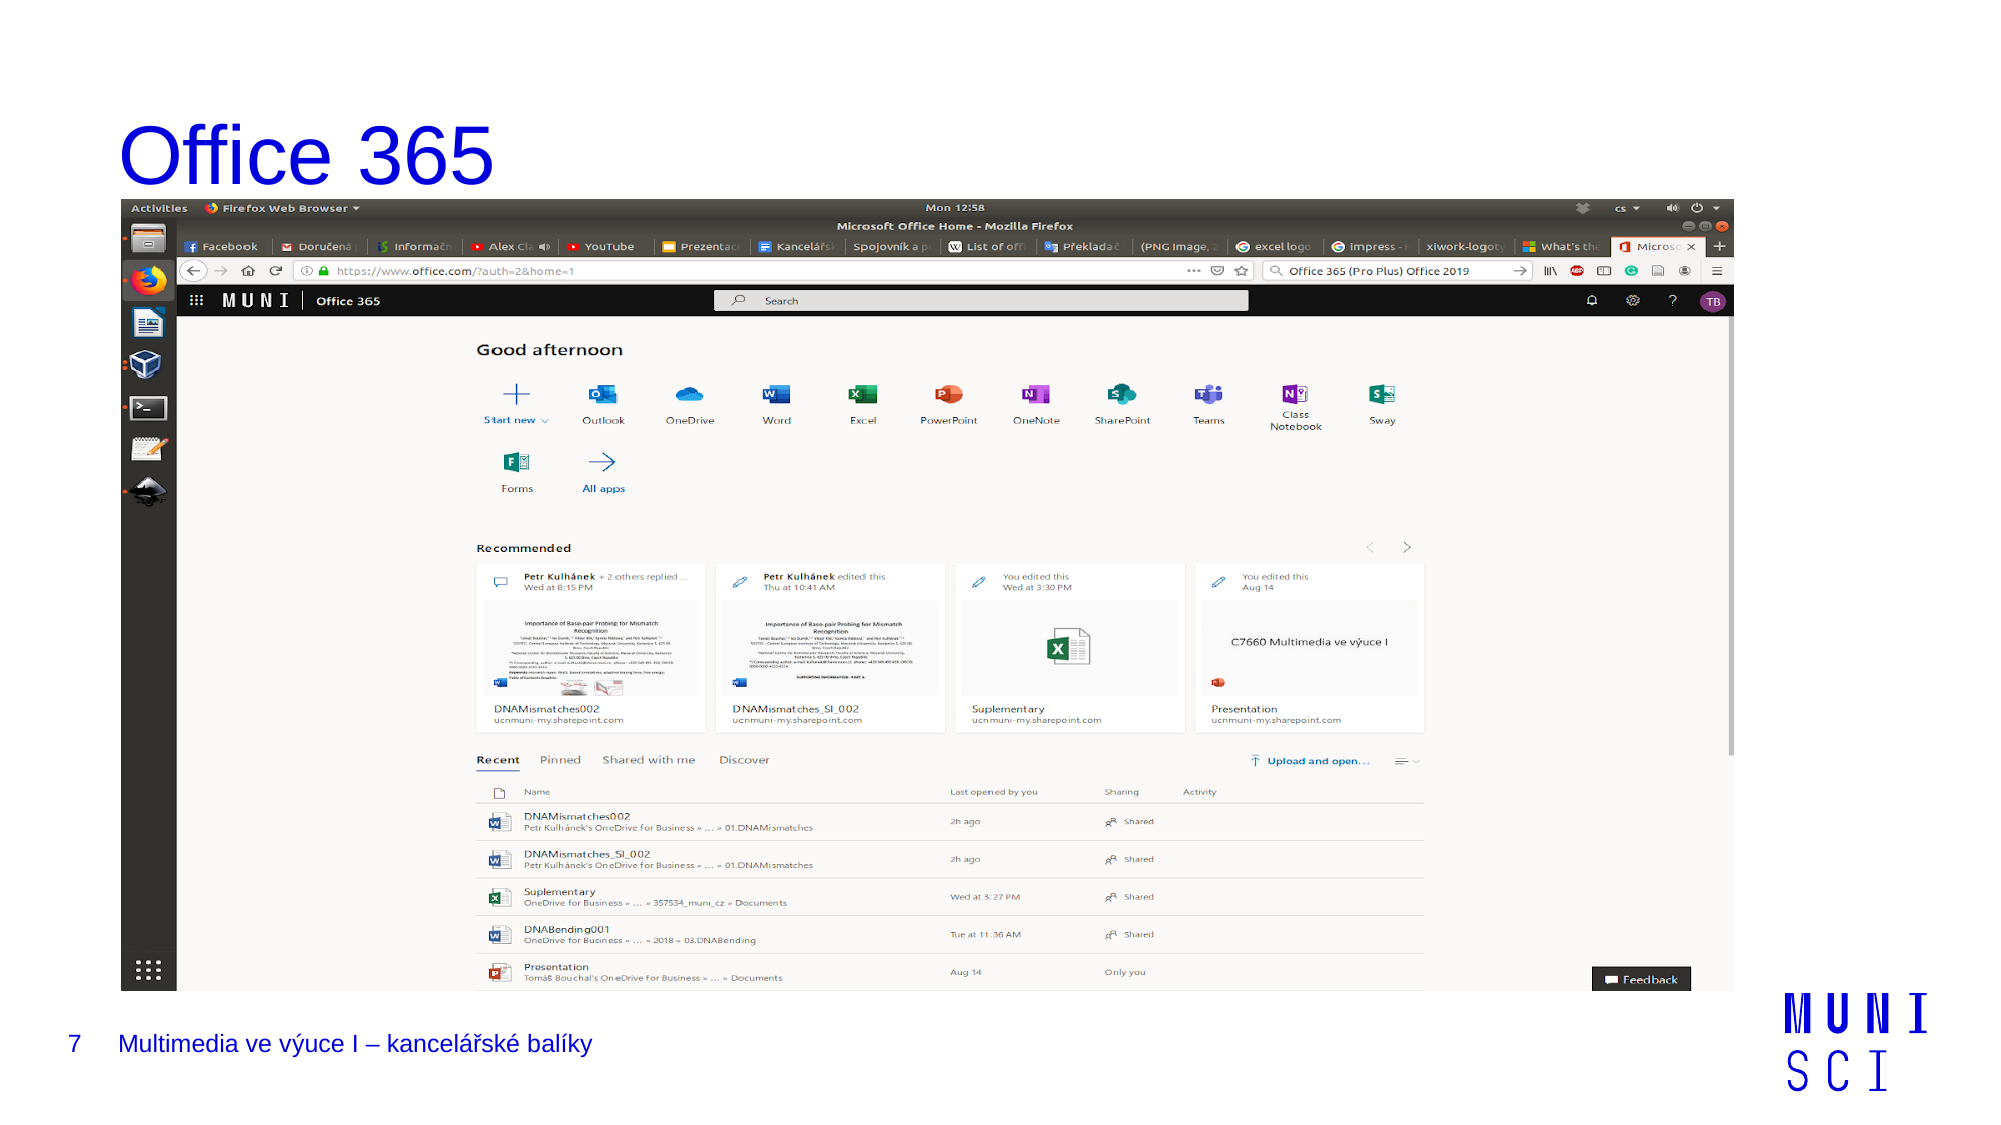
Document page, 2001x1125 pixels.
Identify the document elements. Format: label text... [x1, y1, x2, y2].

slide_number 7 [67, 1021, 110, 1063]
title Office 365 [118, 118, 1883, 193]
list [121, 199, 1735, 992]
footer Multimedia ve výuce I – kancelářské balíky [118, 1021, 1418, 1063]
